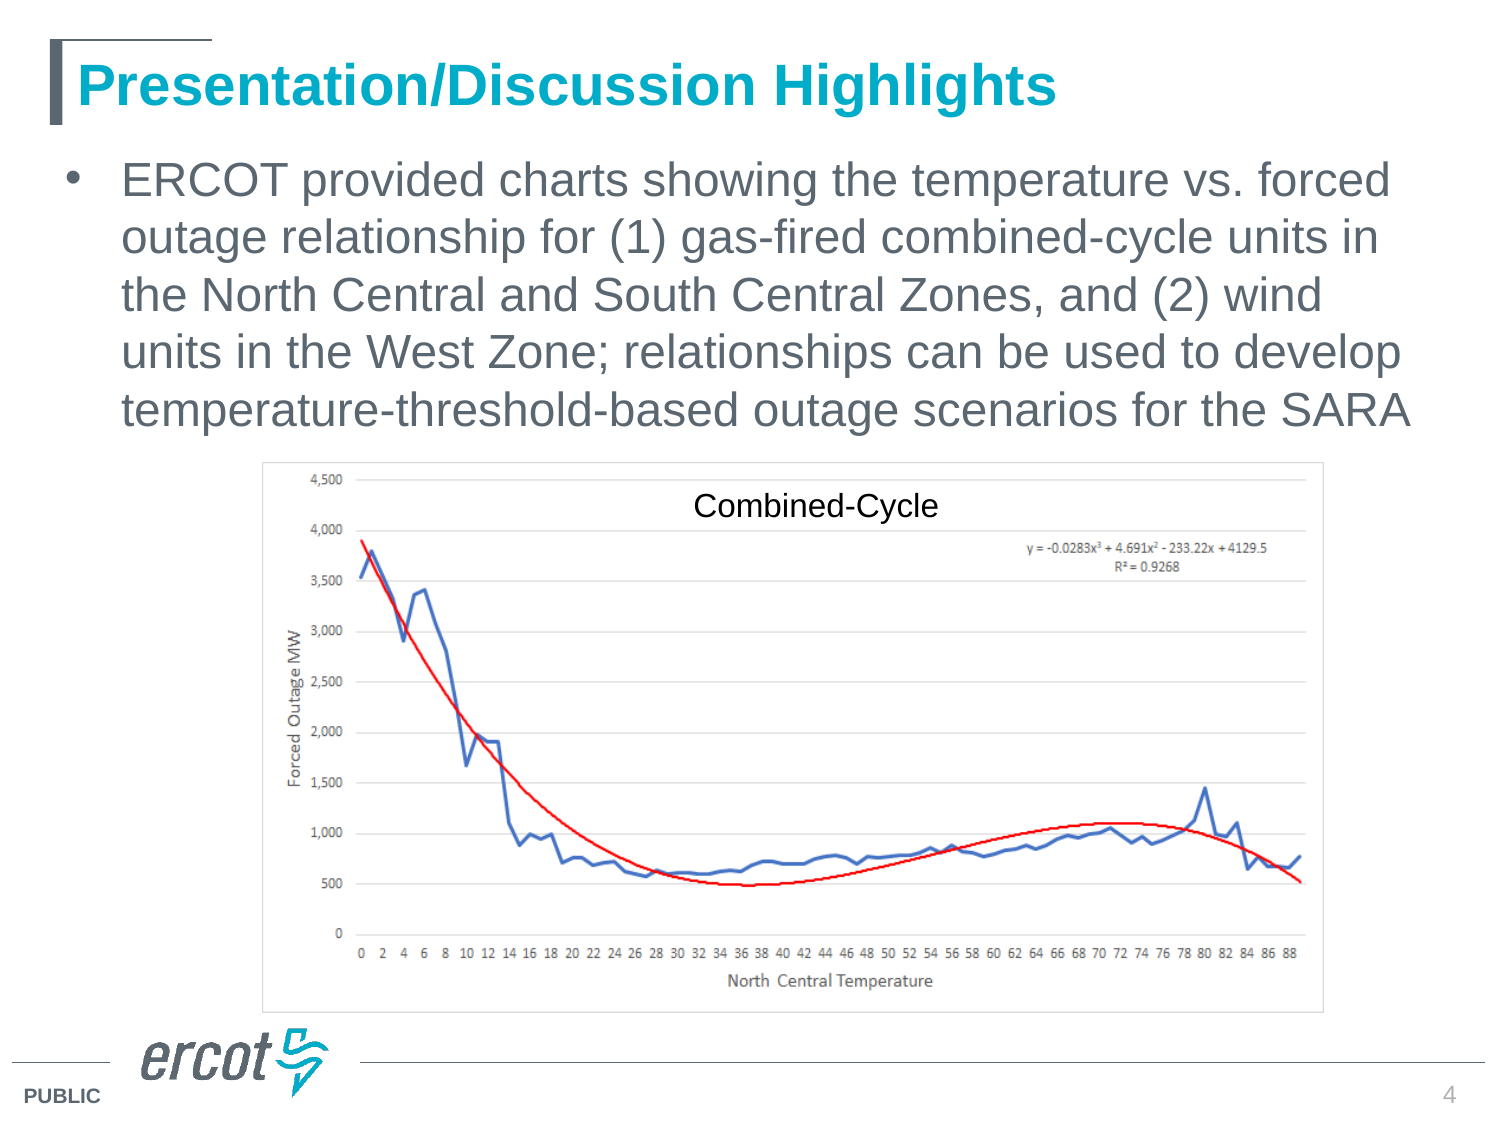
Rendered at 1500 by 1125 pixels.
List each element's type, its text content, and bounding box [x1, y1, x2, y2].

picture [137, 1024, 332, 1100]
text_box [262, 462, 1324, 1013]
title Presentation/Discussion Highlights [62, 39, 1450, 125]
slide_number 4 [1412, 1076, 1488, 1112]
text_box ERCOT provided charts showing the temperature vs. forced outage relationship for (1) gas-fired combined-cycle units in the North Central and South Central Zones, and (2) wind units in the West Zone; relationships can be used to develop temperature-threshold-based outage scenarios for the SARA [50, 141, 1450, 478]
